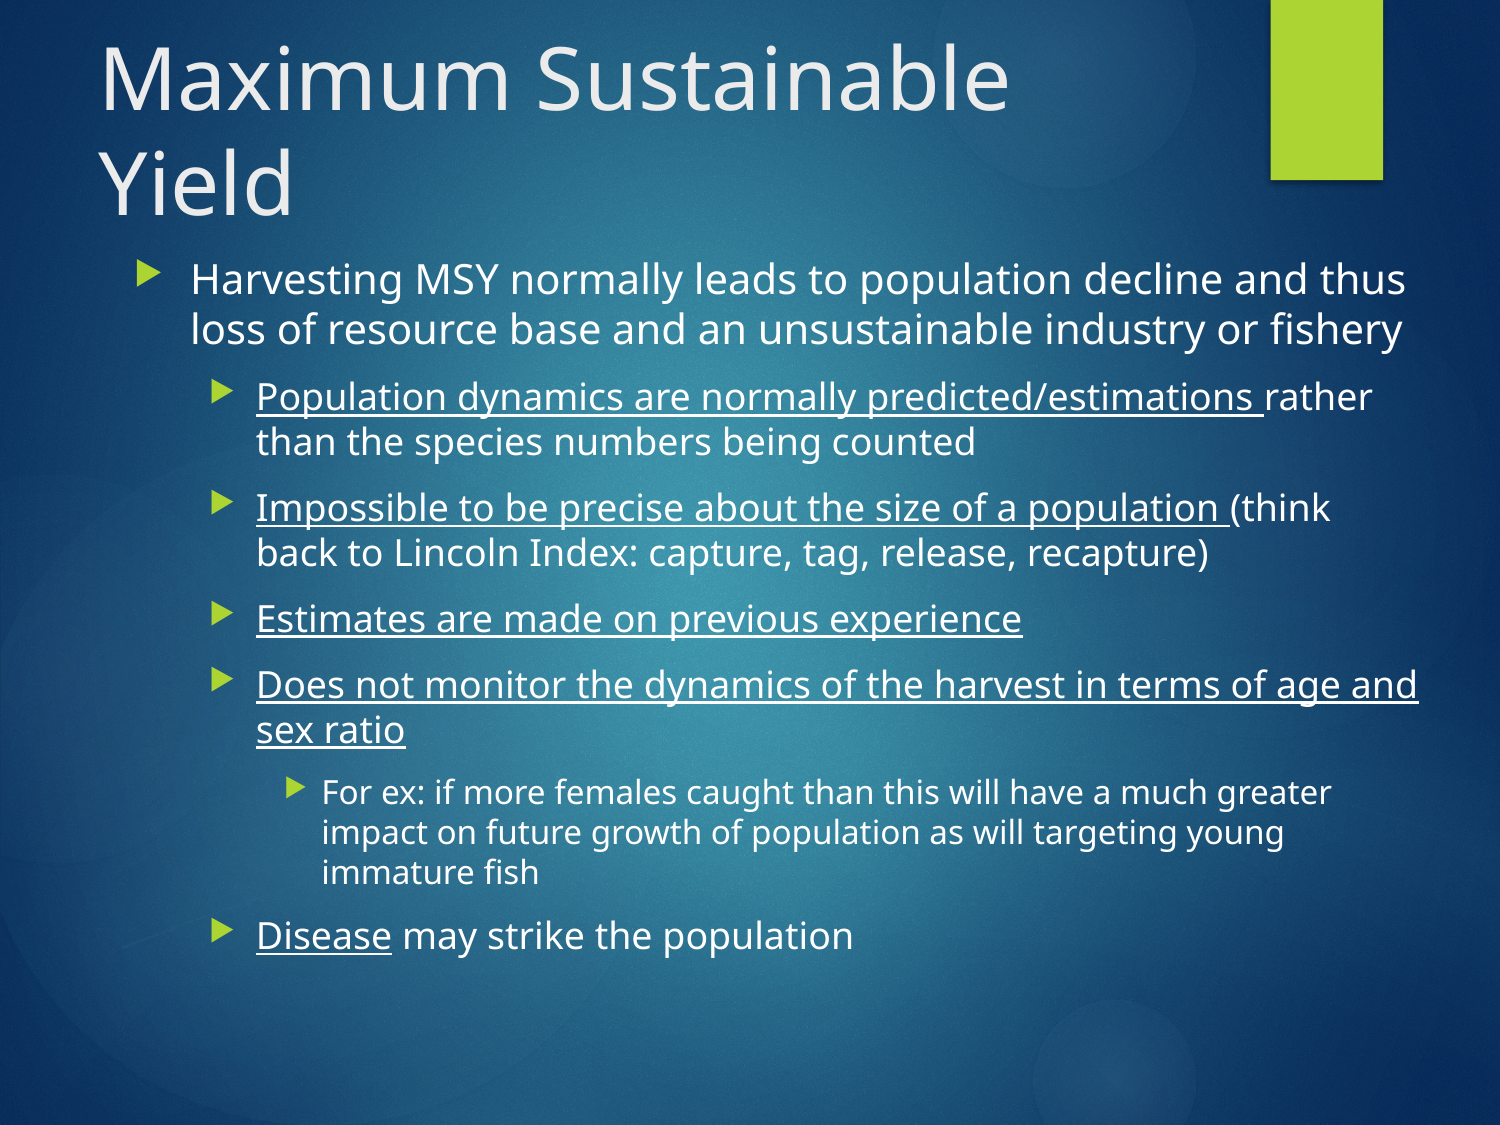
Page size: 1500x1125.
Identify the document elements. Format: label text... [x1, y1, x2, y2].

title Maximum Sustainable Yield [83, 15, 1242, 245]
list Harvesting MSY normally leads to population decline and thus loss of resource base and an unsustainable industry or fishery Population dynamics are normally predicted/estimations rather than the species numbers being counted Impossible to be precise about the size of a population (think back to Lincoln Index: capture, tag, release, recapture) Estimates are made on previous experience Does not monitor the dynamics of the harvest in terms of age and sex ratio For ex: if more females caught than this will have a much greater impact on future growth of population as will targeting young immature fish Disease may strike the population [118, 244, 1435, 1021]
